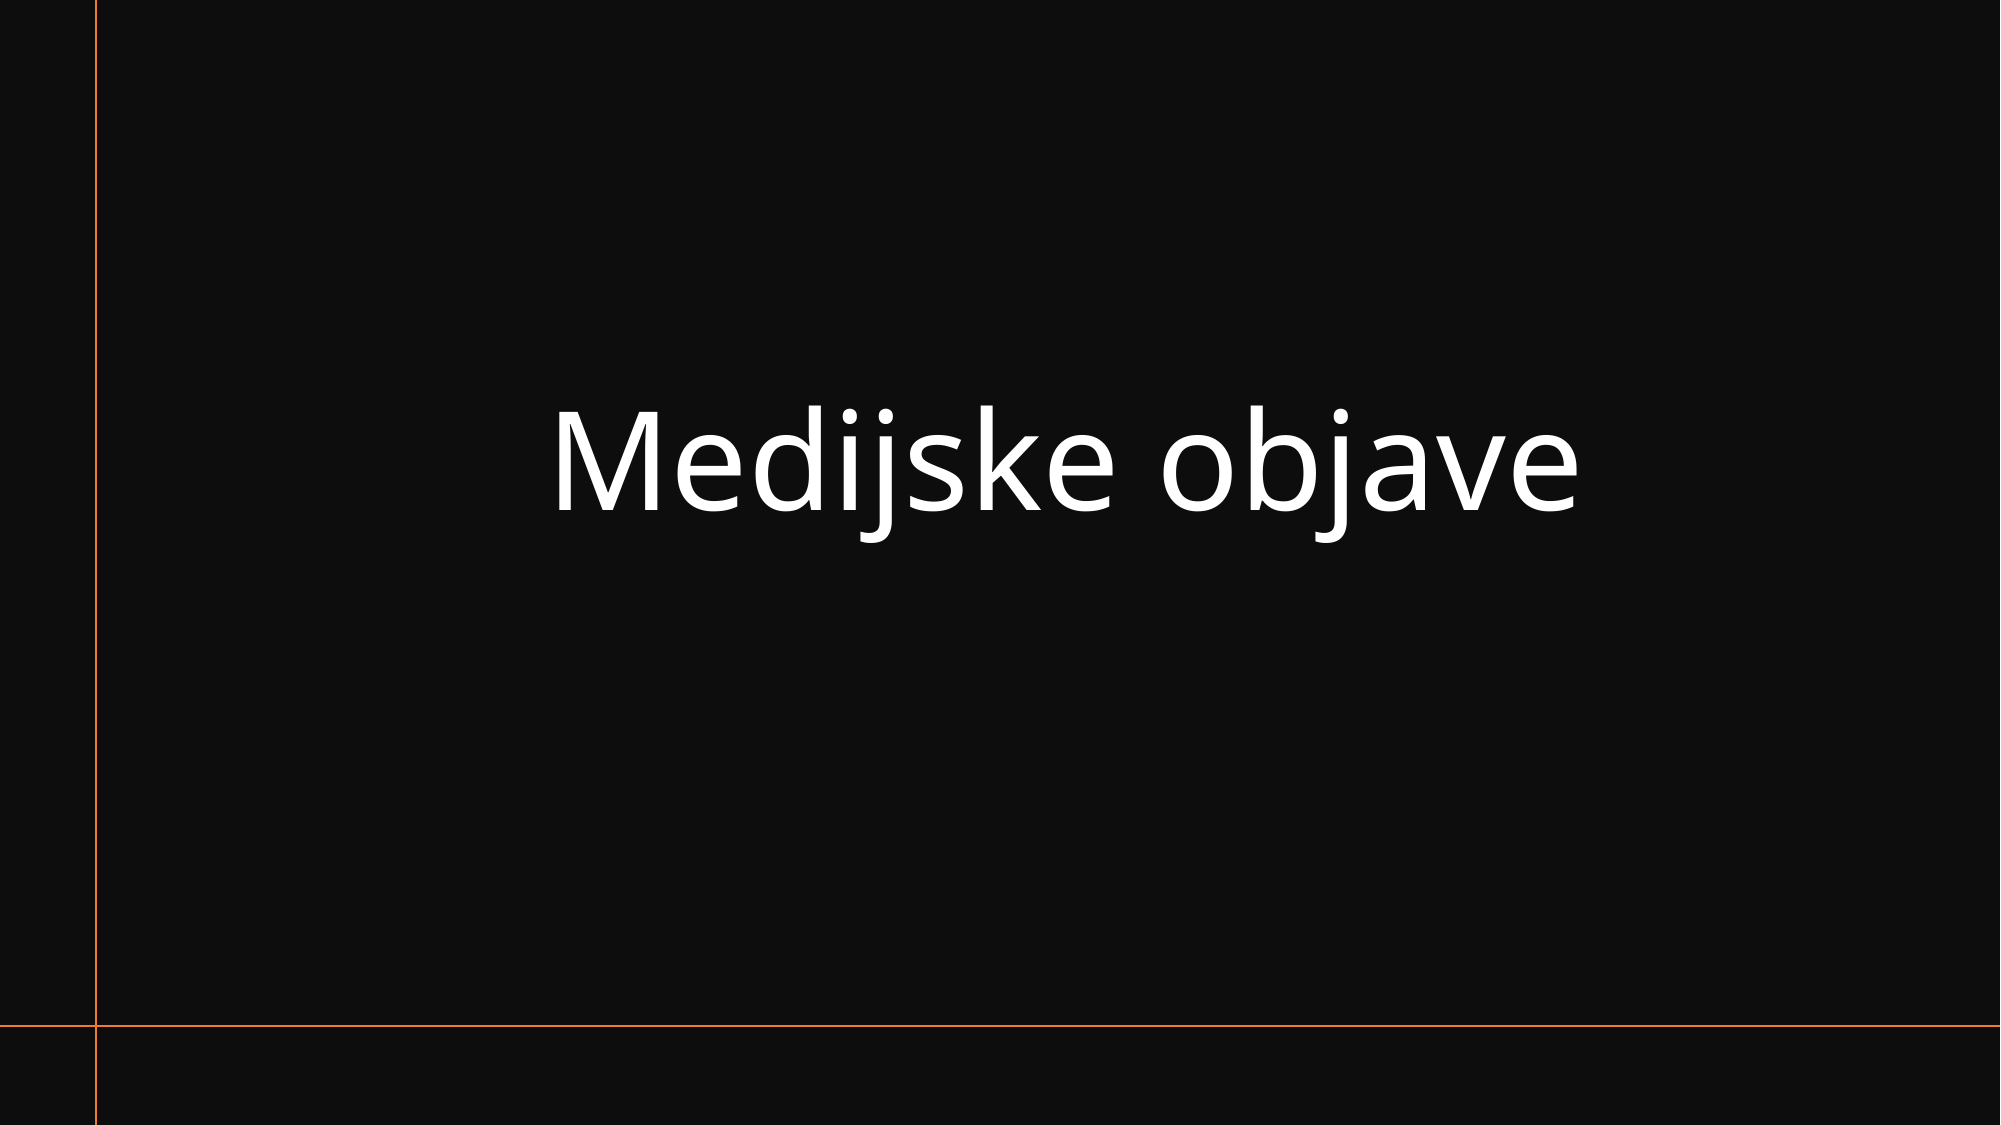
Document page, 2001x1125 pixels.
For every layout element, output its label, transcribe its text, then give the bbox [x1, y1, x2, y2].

text_box [0, 0, 95, 1025]
text_box [0, 1027, 95, 1125]
text_box [97, 1027, 2000, 1125]
text_box [97, 0, 2000, 1025]
title Medijske objave [317, 155, 1642, 548]
